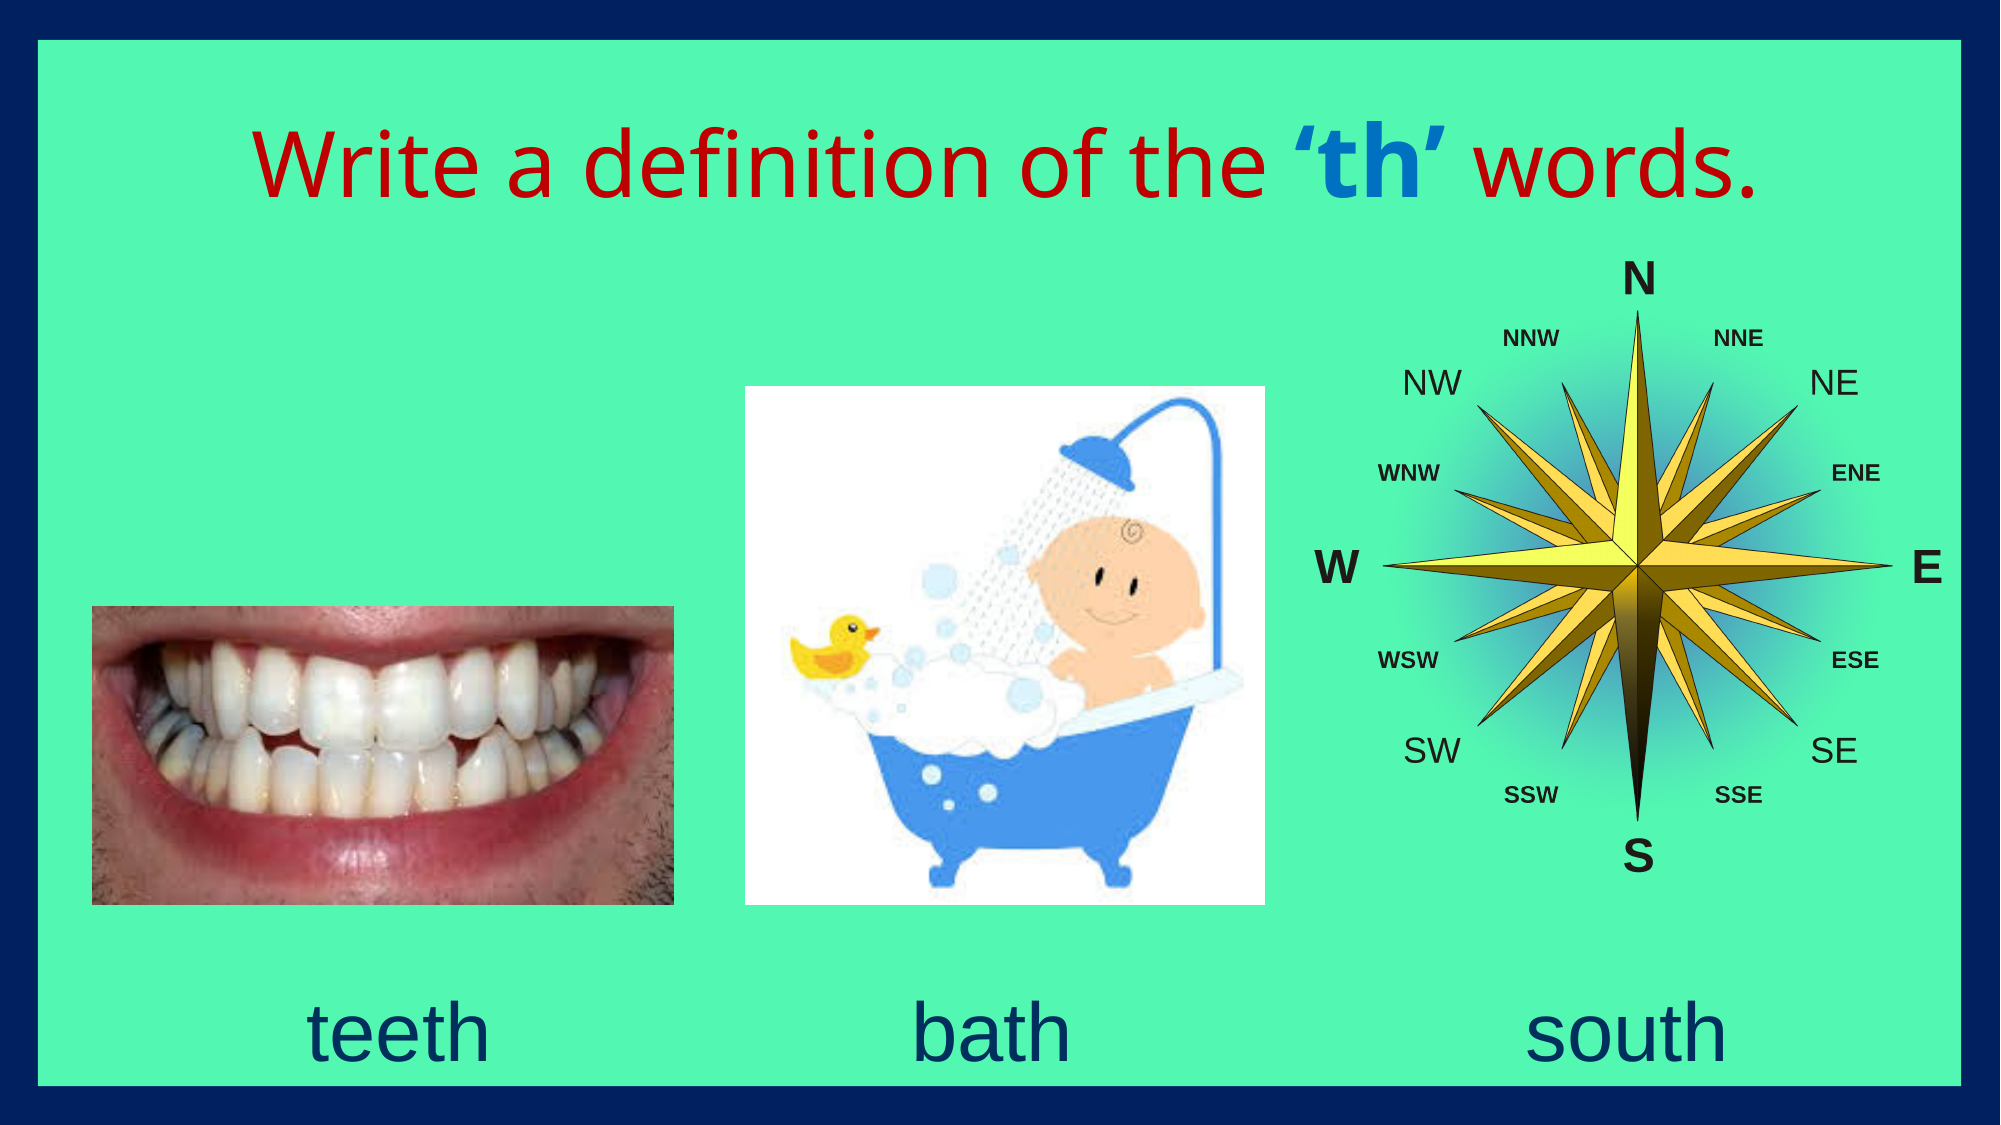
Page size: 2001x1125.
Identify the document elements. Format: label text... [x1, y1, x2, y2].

picture [92, 605, 674, 906]
text_box Write a definition of the ‘th’ words. [96, 90, 1916, 226]
text_box teeth [124, 970, 674, 1086]
text_box bath [717, 970, 1267, 1086]
picture [1287, 226, 1967, 906]
picture [745, 386, 1265, 906]
text_box south [1352, 970, 1902, 1086]
